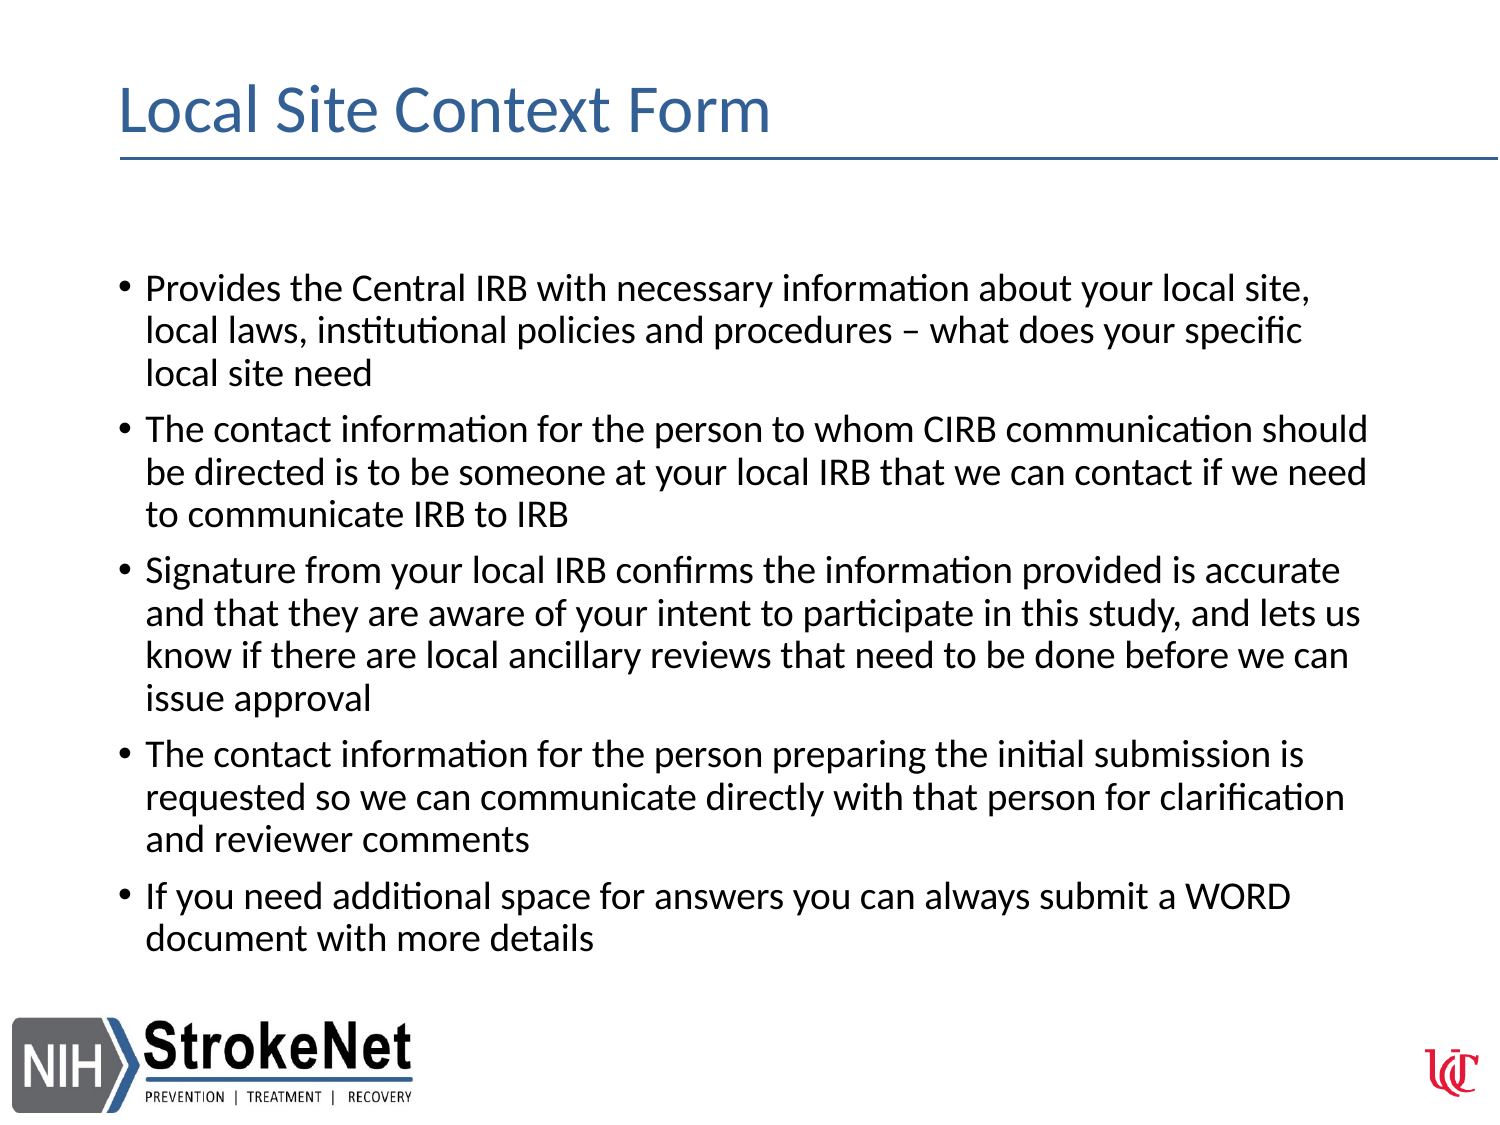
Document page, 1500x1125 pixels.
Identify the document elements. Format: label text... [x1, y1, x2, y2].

picture [12, 1012, 413, 1113]
title Local Site Context Form [103, 1, 1397, 219]
list Provides the Central IRB with necessary information about your local site, local laws, institutional policies and procedures – what does your specific local site need The contact information for the person to whom CIRB communication should be directed is to be someone at your local IRB that we can contact if we need to communicate IRB to IRB Signature from your local IRB confirms the information provided is accurate and that they are aware of your intent to participate in this study, and lets us know if there are local ancillary reviews that need to be done before we can issue approval The contact information for the person preparing the initial submission is requested so we can communicate directly with that person for clarification and reviewer comments If you need additional space for answers you can always submit a WORD document with more details [103, 259, 1397, 974]
picture [1424, 1049, 1479, 1097]
